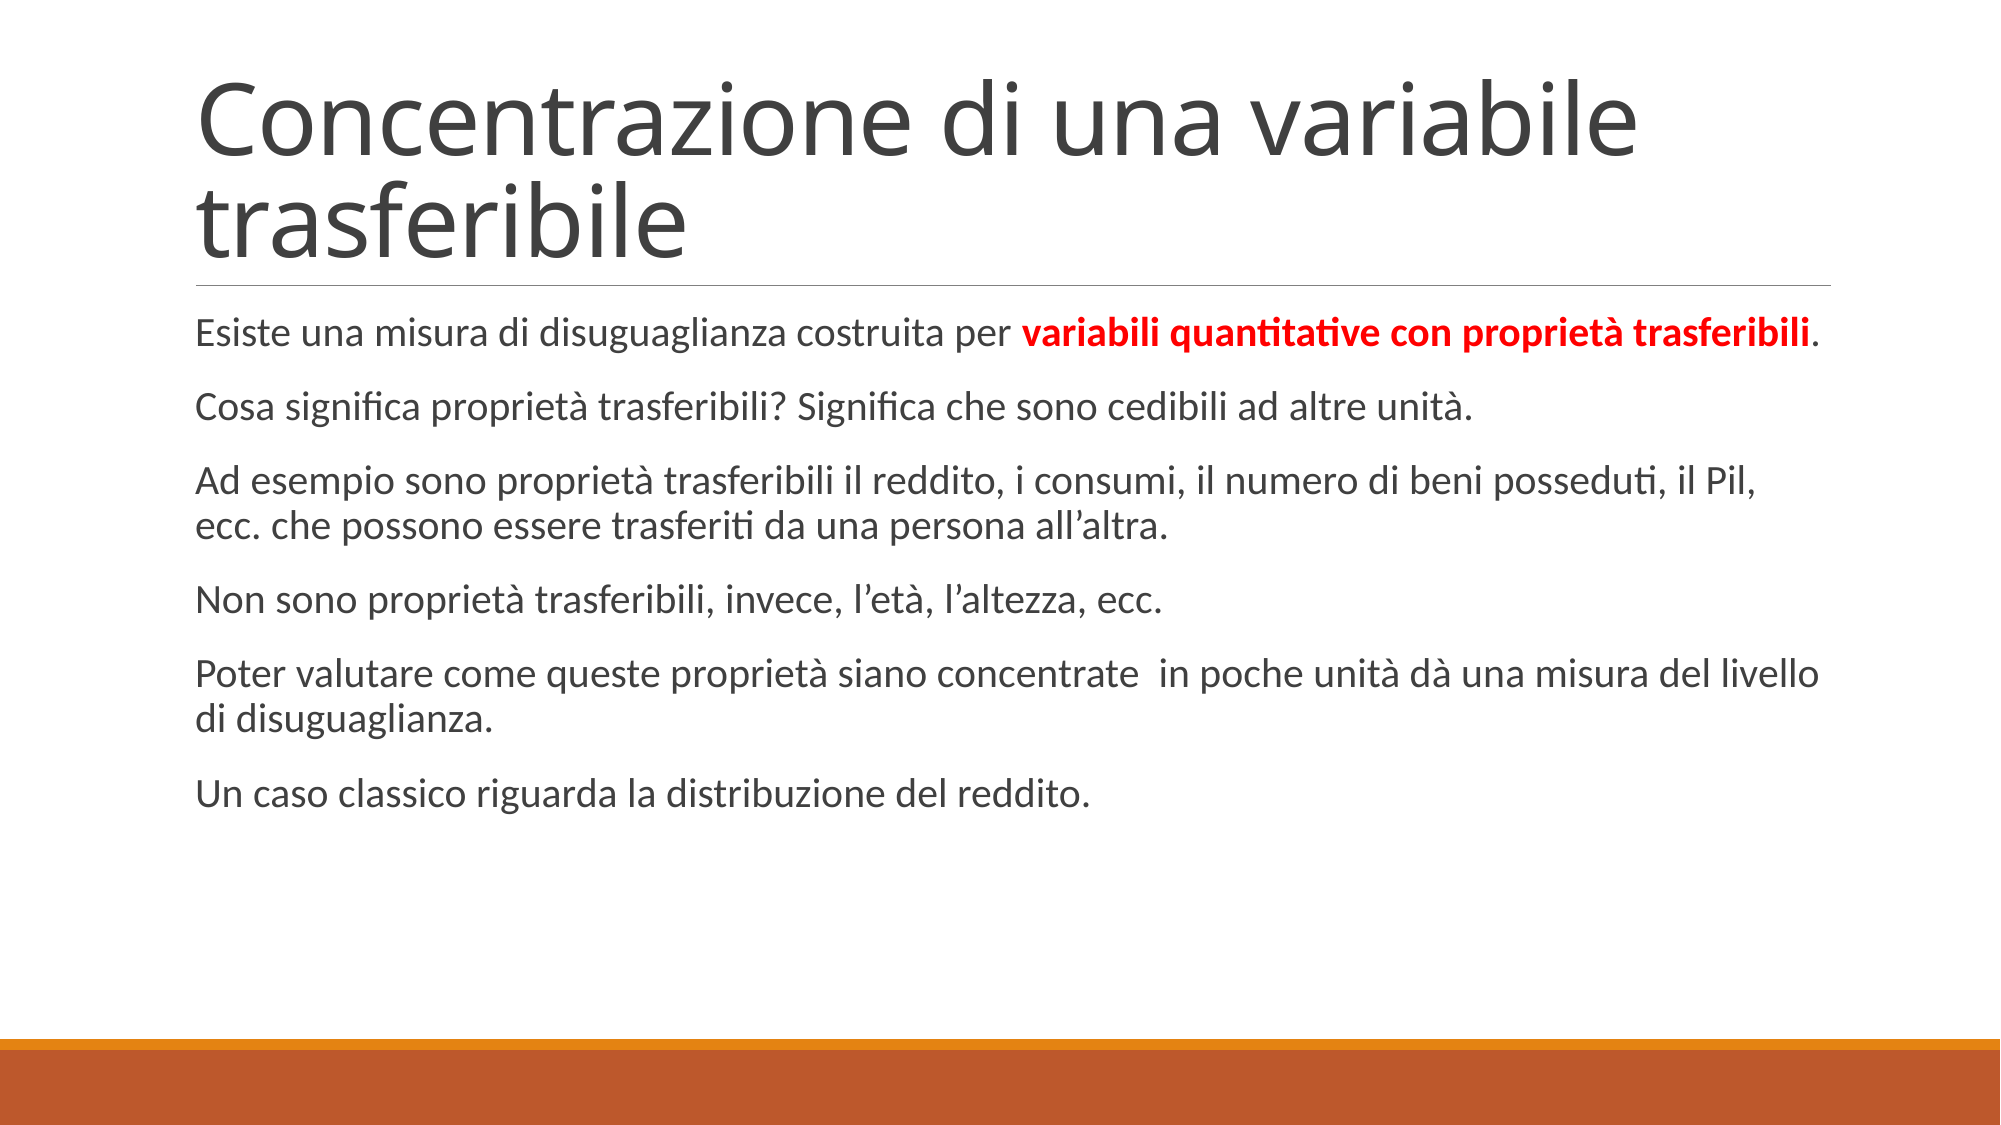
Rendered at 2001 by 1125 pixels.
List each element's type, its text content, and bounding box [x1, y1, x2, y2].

list Esiste una misura di disuguaglianza costruita per variabili quantitative con proprietà trasferibili. Cosa significa proprietà trasferibili? Significa che sono cedibili ad altre unità. Ad esempio sono proprietà trasferibili il reddito, i consumi, il numero di beni posseduti, il Pil, ecc. che possono essere trasferiti da una persona all’altra. Non sono proprietà trasferibili, invece, l’età, l’altezza, ecc. Poter valutare come queste proprietà siano concentrate in poche unità dà una misura del livello di disuguaglianza. Un caso classico riguarda la distribuzione del reddito. [180, 302, 1830, 963]
title Concentrazione di una variabile trasferibile [180, 47, 1830, 285]
